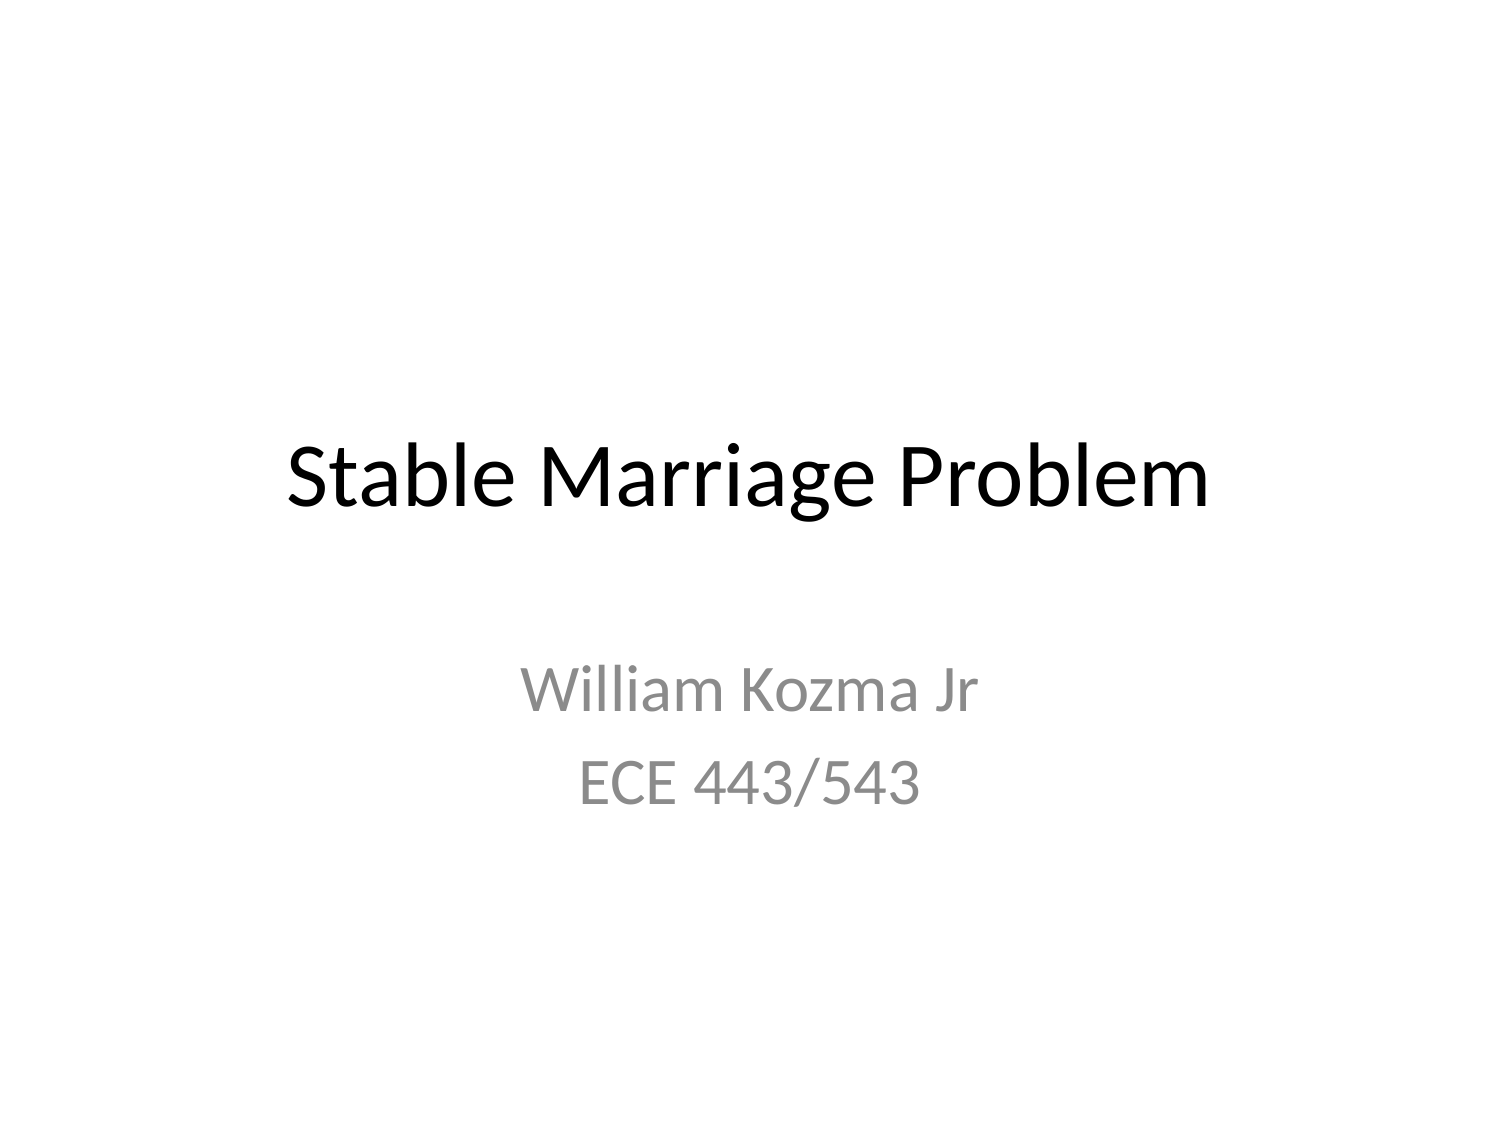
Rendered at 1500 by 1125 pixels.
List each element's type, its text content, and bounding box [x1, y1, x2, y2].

subtitle William Kozma Jr ECE 443/543 [225, 637, 1275, 925]
title Stable Marriage Problem [112, 349, 1388, 591]
